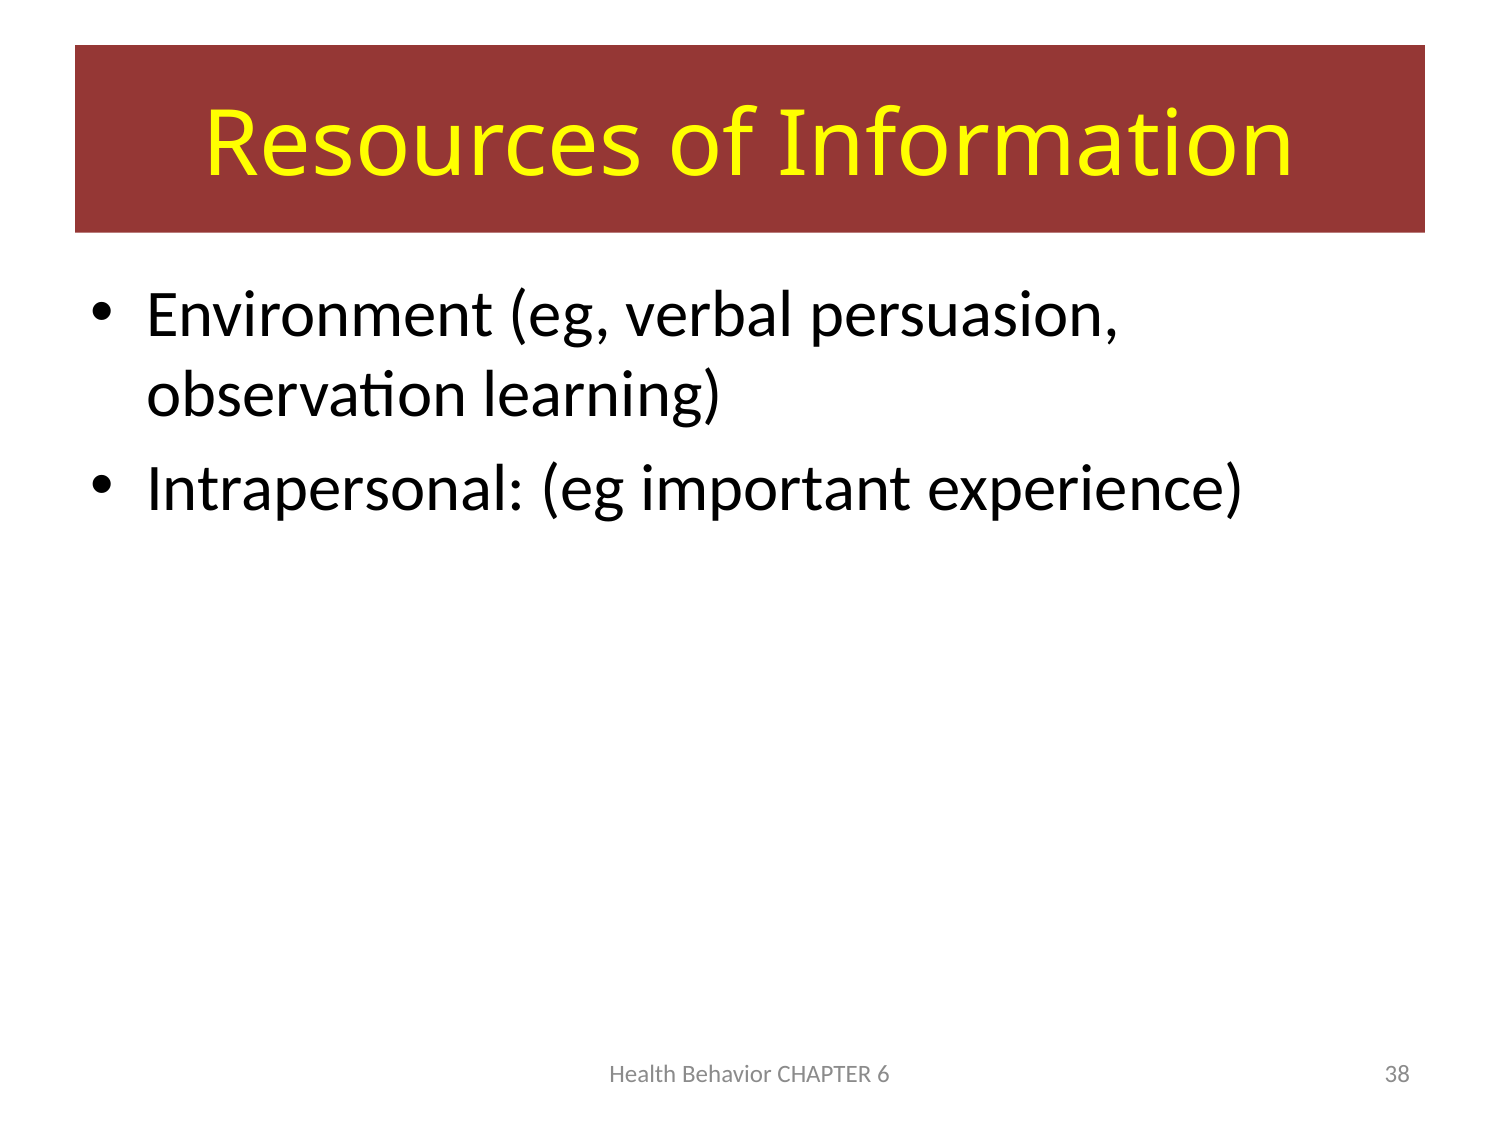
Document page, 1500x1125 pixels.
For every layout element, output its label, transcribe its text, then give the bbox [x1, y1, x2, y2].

list Environment (eg, verbal persuasion, observation learning) Intrapersonal: (eg important experience) [75, 262, 1425, 1005]
slide_number 38 [1074, 1042, 1425, 1103]
title Resources of Information [75, 45, 1425, 233]
footer Health Behavior CHAPTER 6 [512, 1042, 988, 1103]
